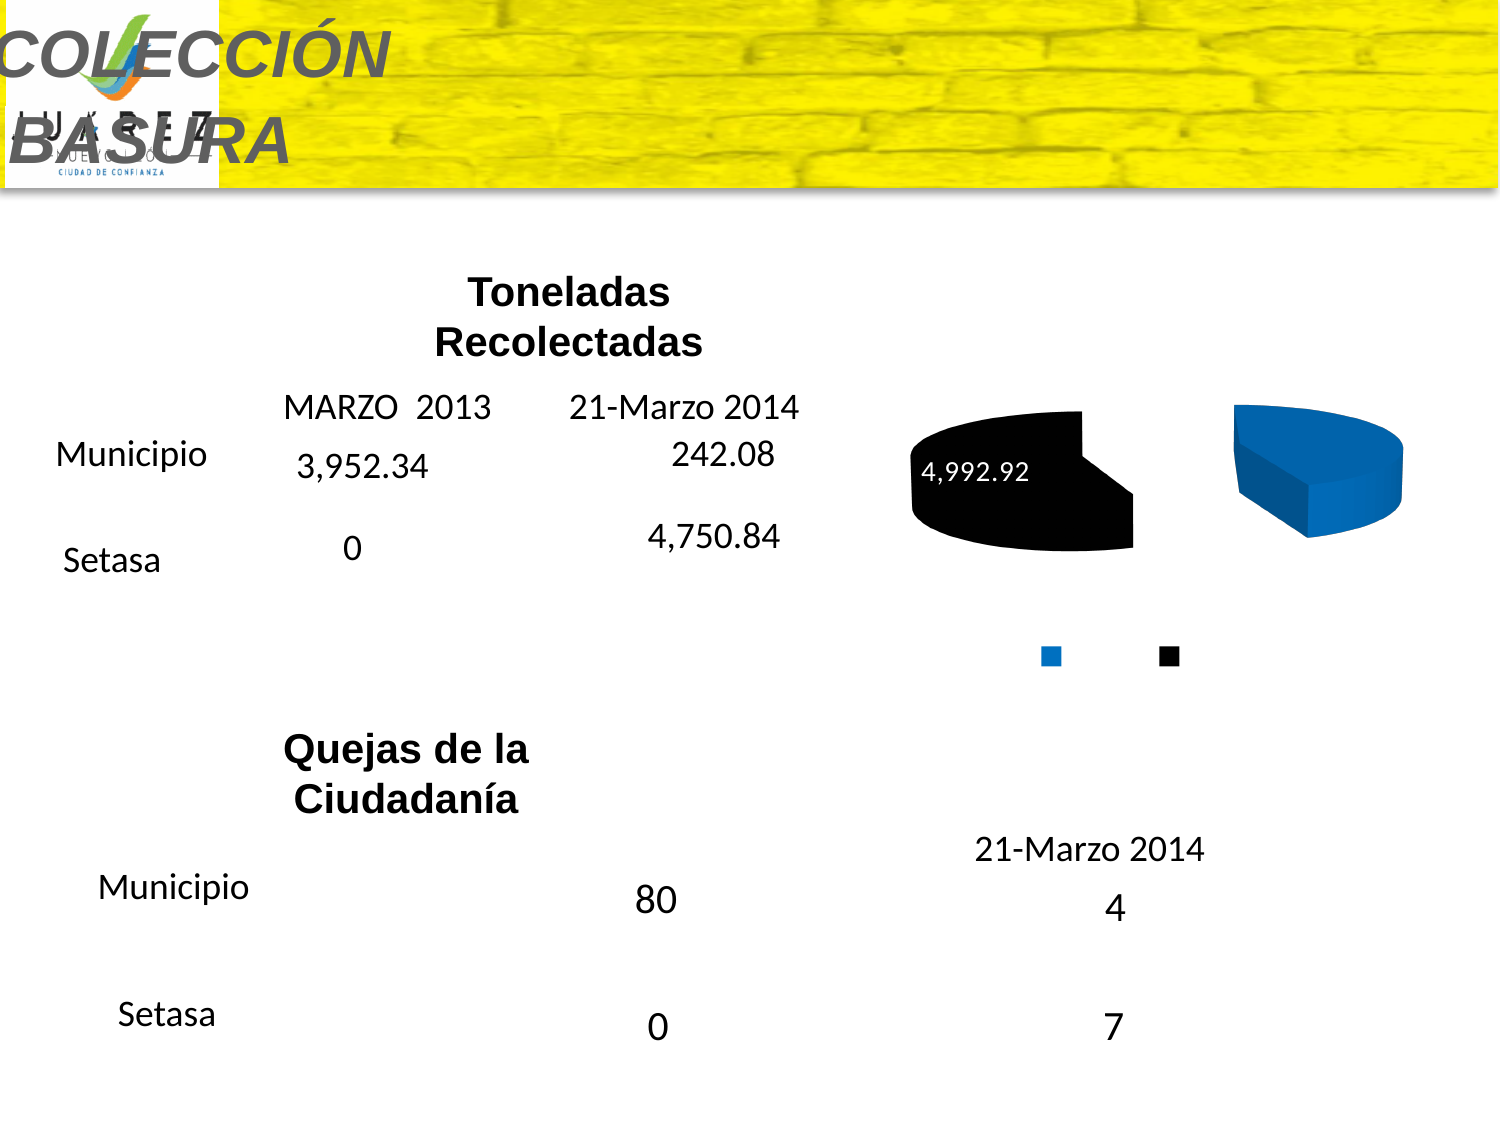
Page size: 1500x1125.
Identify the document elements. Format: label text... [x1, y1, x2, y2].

text_box 21-Marzo 2014 [553, 374, 815, 435]
text_box 0 [632, 991, 684, 1057]
text_box Quejas de la Ciudadanía [191, 714, 620, 830]
picture [0, 184, 1498, 188]
text_box 80 [620, 864, 693, 930]
text_box 0 [328, 515, 378, 576]
text_box 3,952.34 [281, 433, 444, 494]
text_box 4,750.84 [632, 503, 796, 564]
text_box 4 [1090, 877, 1142, 937]
text_box Setasa [103, 981, 232, 1041]
text_box 242.08 [656, 421, 791, 482]
text_box RECOLECCIÓN DE BASURA [0, 0, 1500, 184]
text_box 21-Marzo 2014 [959, 816, 1221, 877]
text_box Municipio [82, 854, 274, 915]
text_box Setasa [48, 527, 177, 588]
text_box Municipio [40, 421, 232, 482]
text_box Toneladas Recolectadas [398, 257, 740, 373]
text_box 7 [1088, 991, 1140, 1057]
chart [831, 304, 1466, 680]
text_box MARZO 2013 [268, 374, 507, 435]
